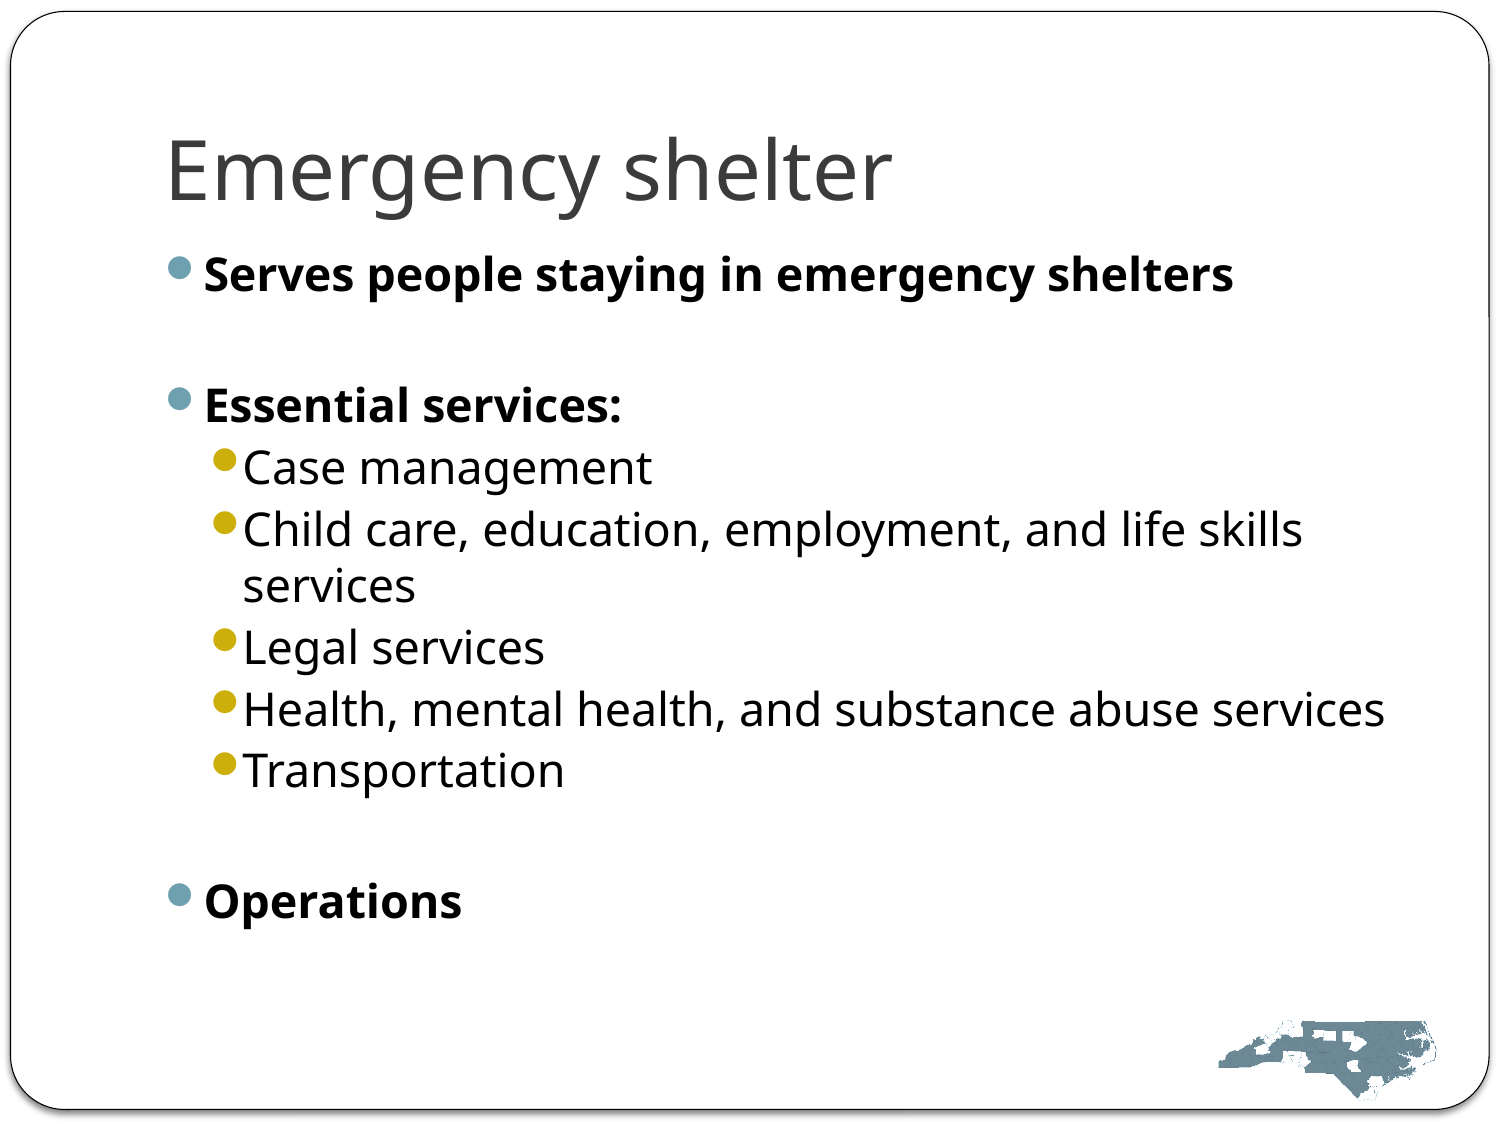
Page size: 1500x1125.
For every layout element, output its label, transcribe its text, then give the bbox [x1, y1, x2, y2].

title Emergency shelter [150, 45, 1425, 233]
list Serves people staying in emergency shelters Essential services: Case management Child care, education, employment, and life skills services Legal services Health, mental health, and substance abuse services Transportation Operations [150, 237, 1425, 988]
